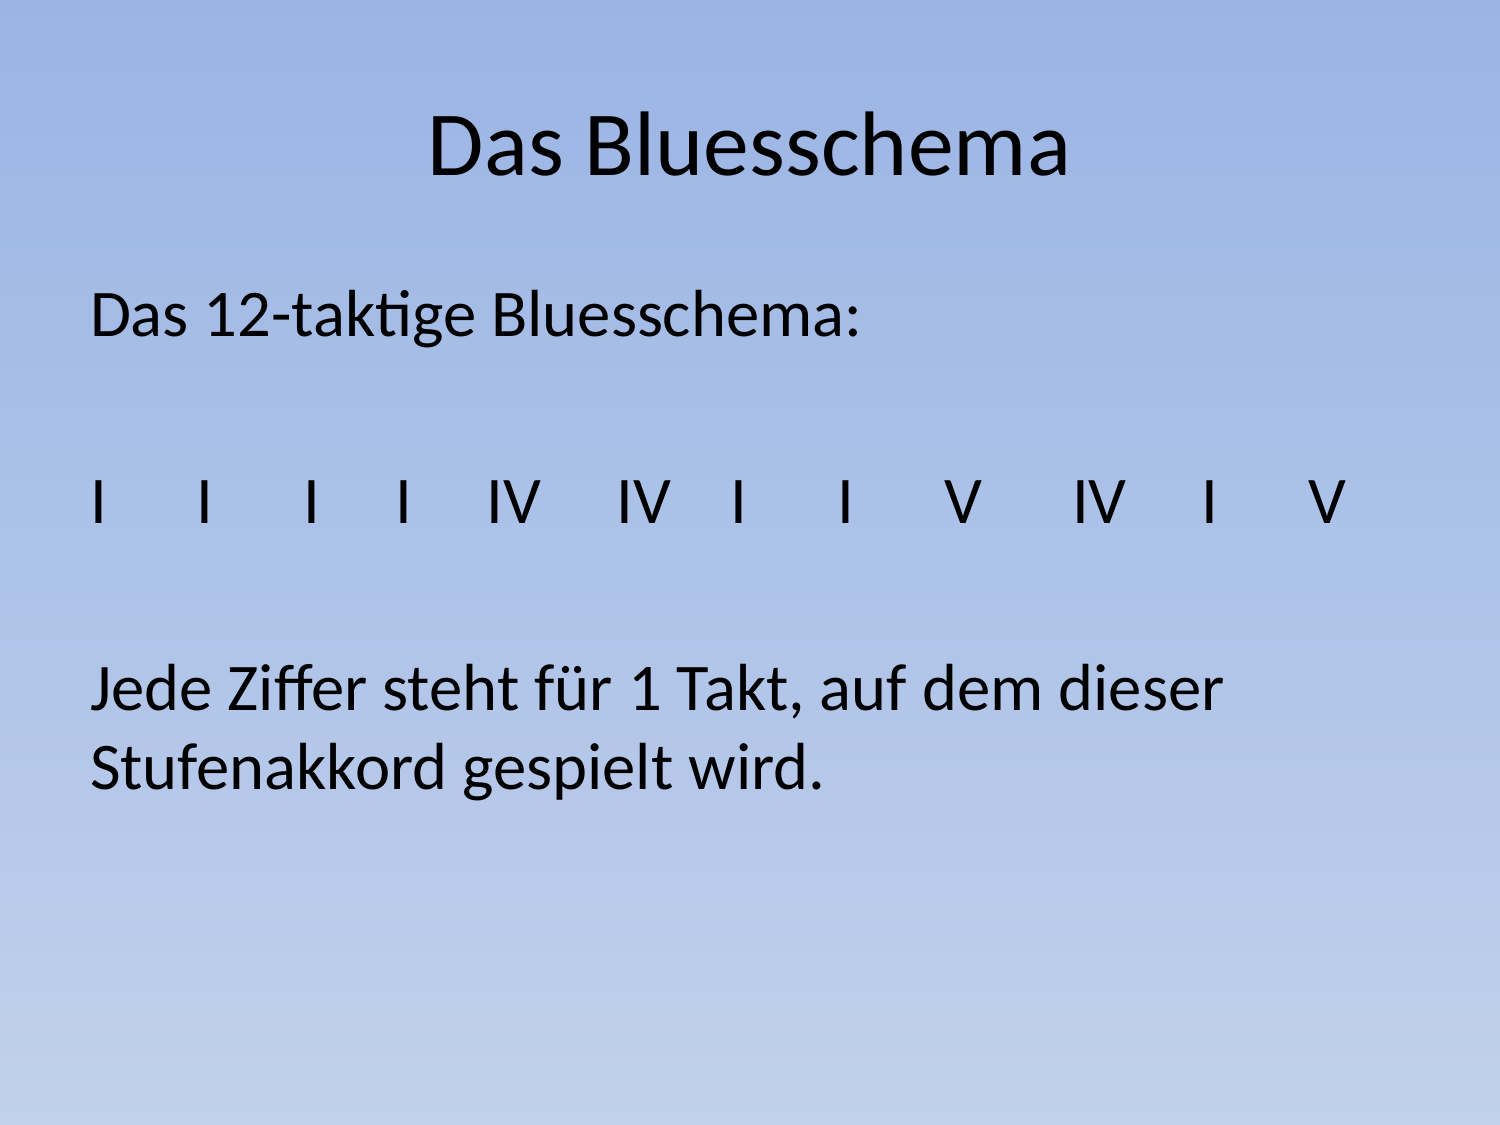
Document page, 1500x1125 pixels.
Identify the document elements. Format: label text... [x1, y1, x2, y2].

list Das 12-taktige Bluesschema: I I I I IV IV I I V IV I V Jede Ziffer steht für 1 Takt, auf dem dieser Stufenakkord gespielt wird. [75, 262, 1425, 1005]
title Das Bluesschema [75, 45, 1425, 233]
